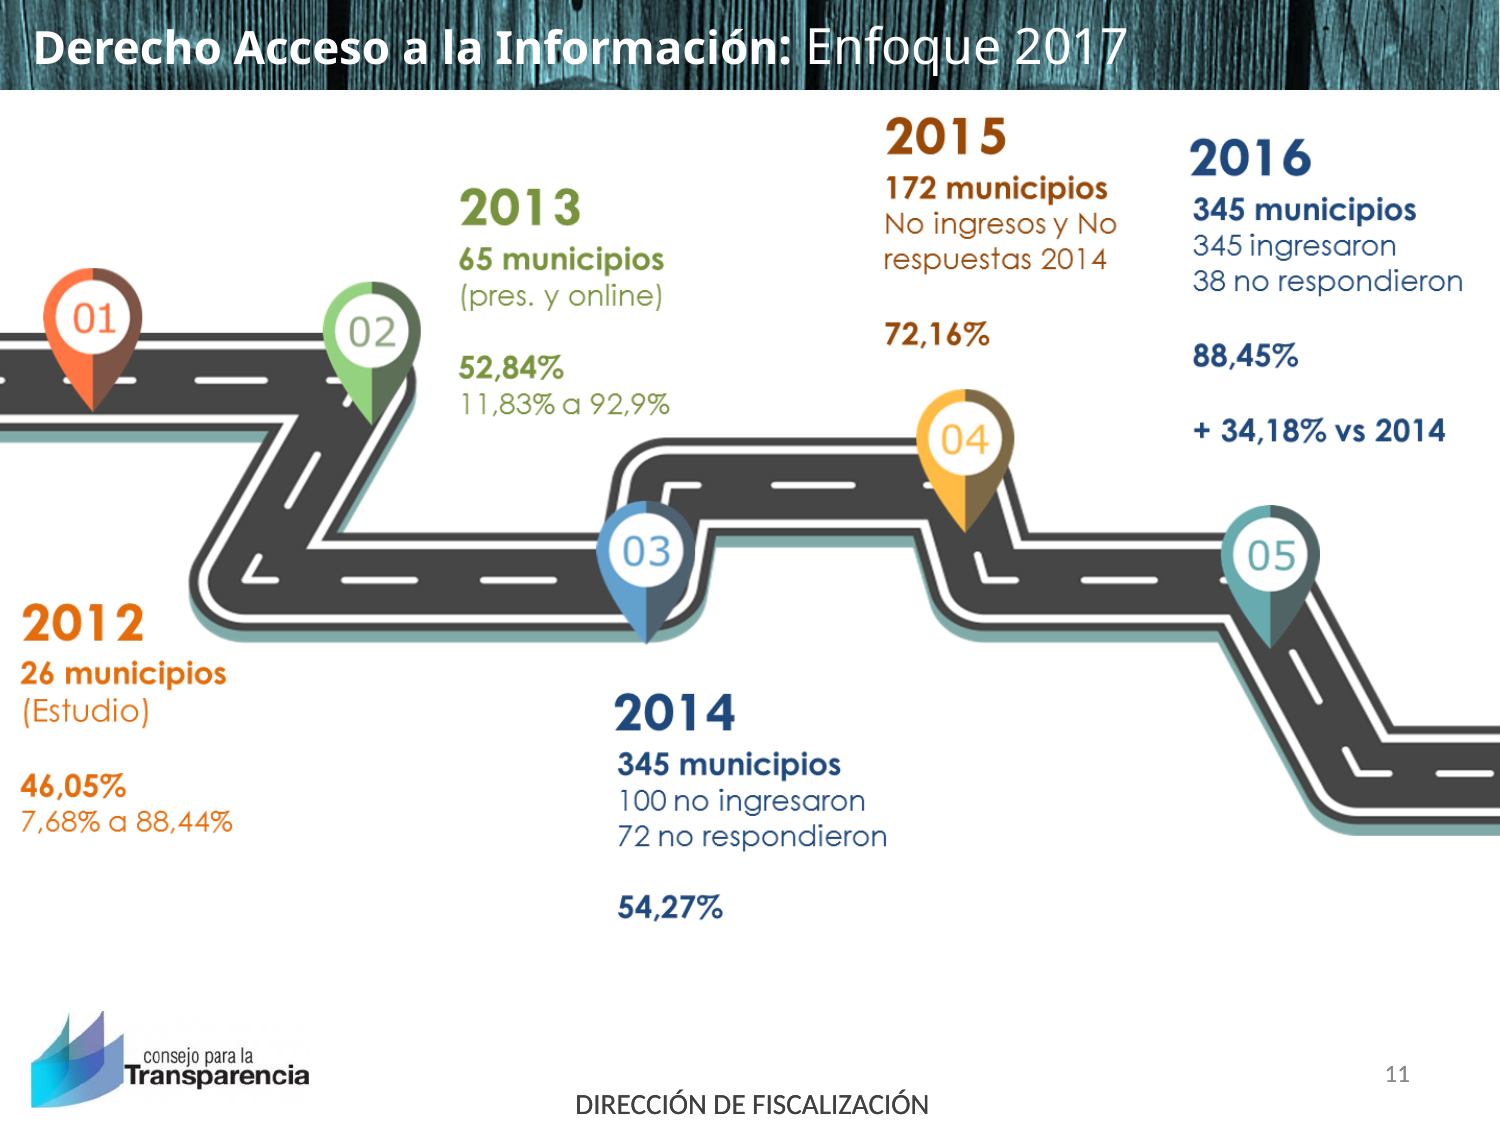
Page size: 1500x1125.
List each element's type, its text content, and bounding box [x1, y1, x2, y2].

picture [23, 1011, 313, 1108]
text_box DIRECCIÓN DE FISCALIZACIÓN [535, 1086, 970, 1120]
text_box Derecho Acceso a la Información: Enfoque 2017 [17, 7, 1500, 82]
picture [0, 0, 1500, 90]
picture [0, 101, 1500, 944]
text_box 11 [1074, 1042, 1425, 1103]
